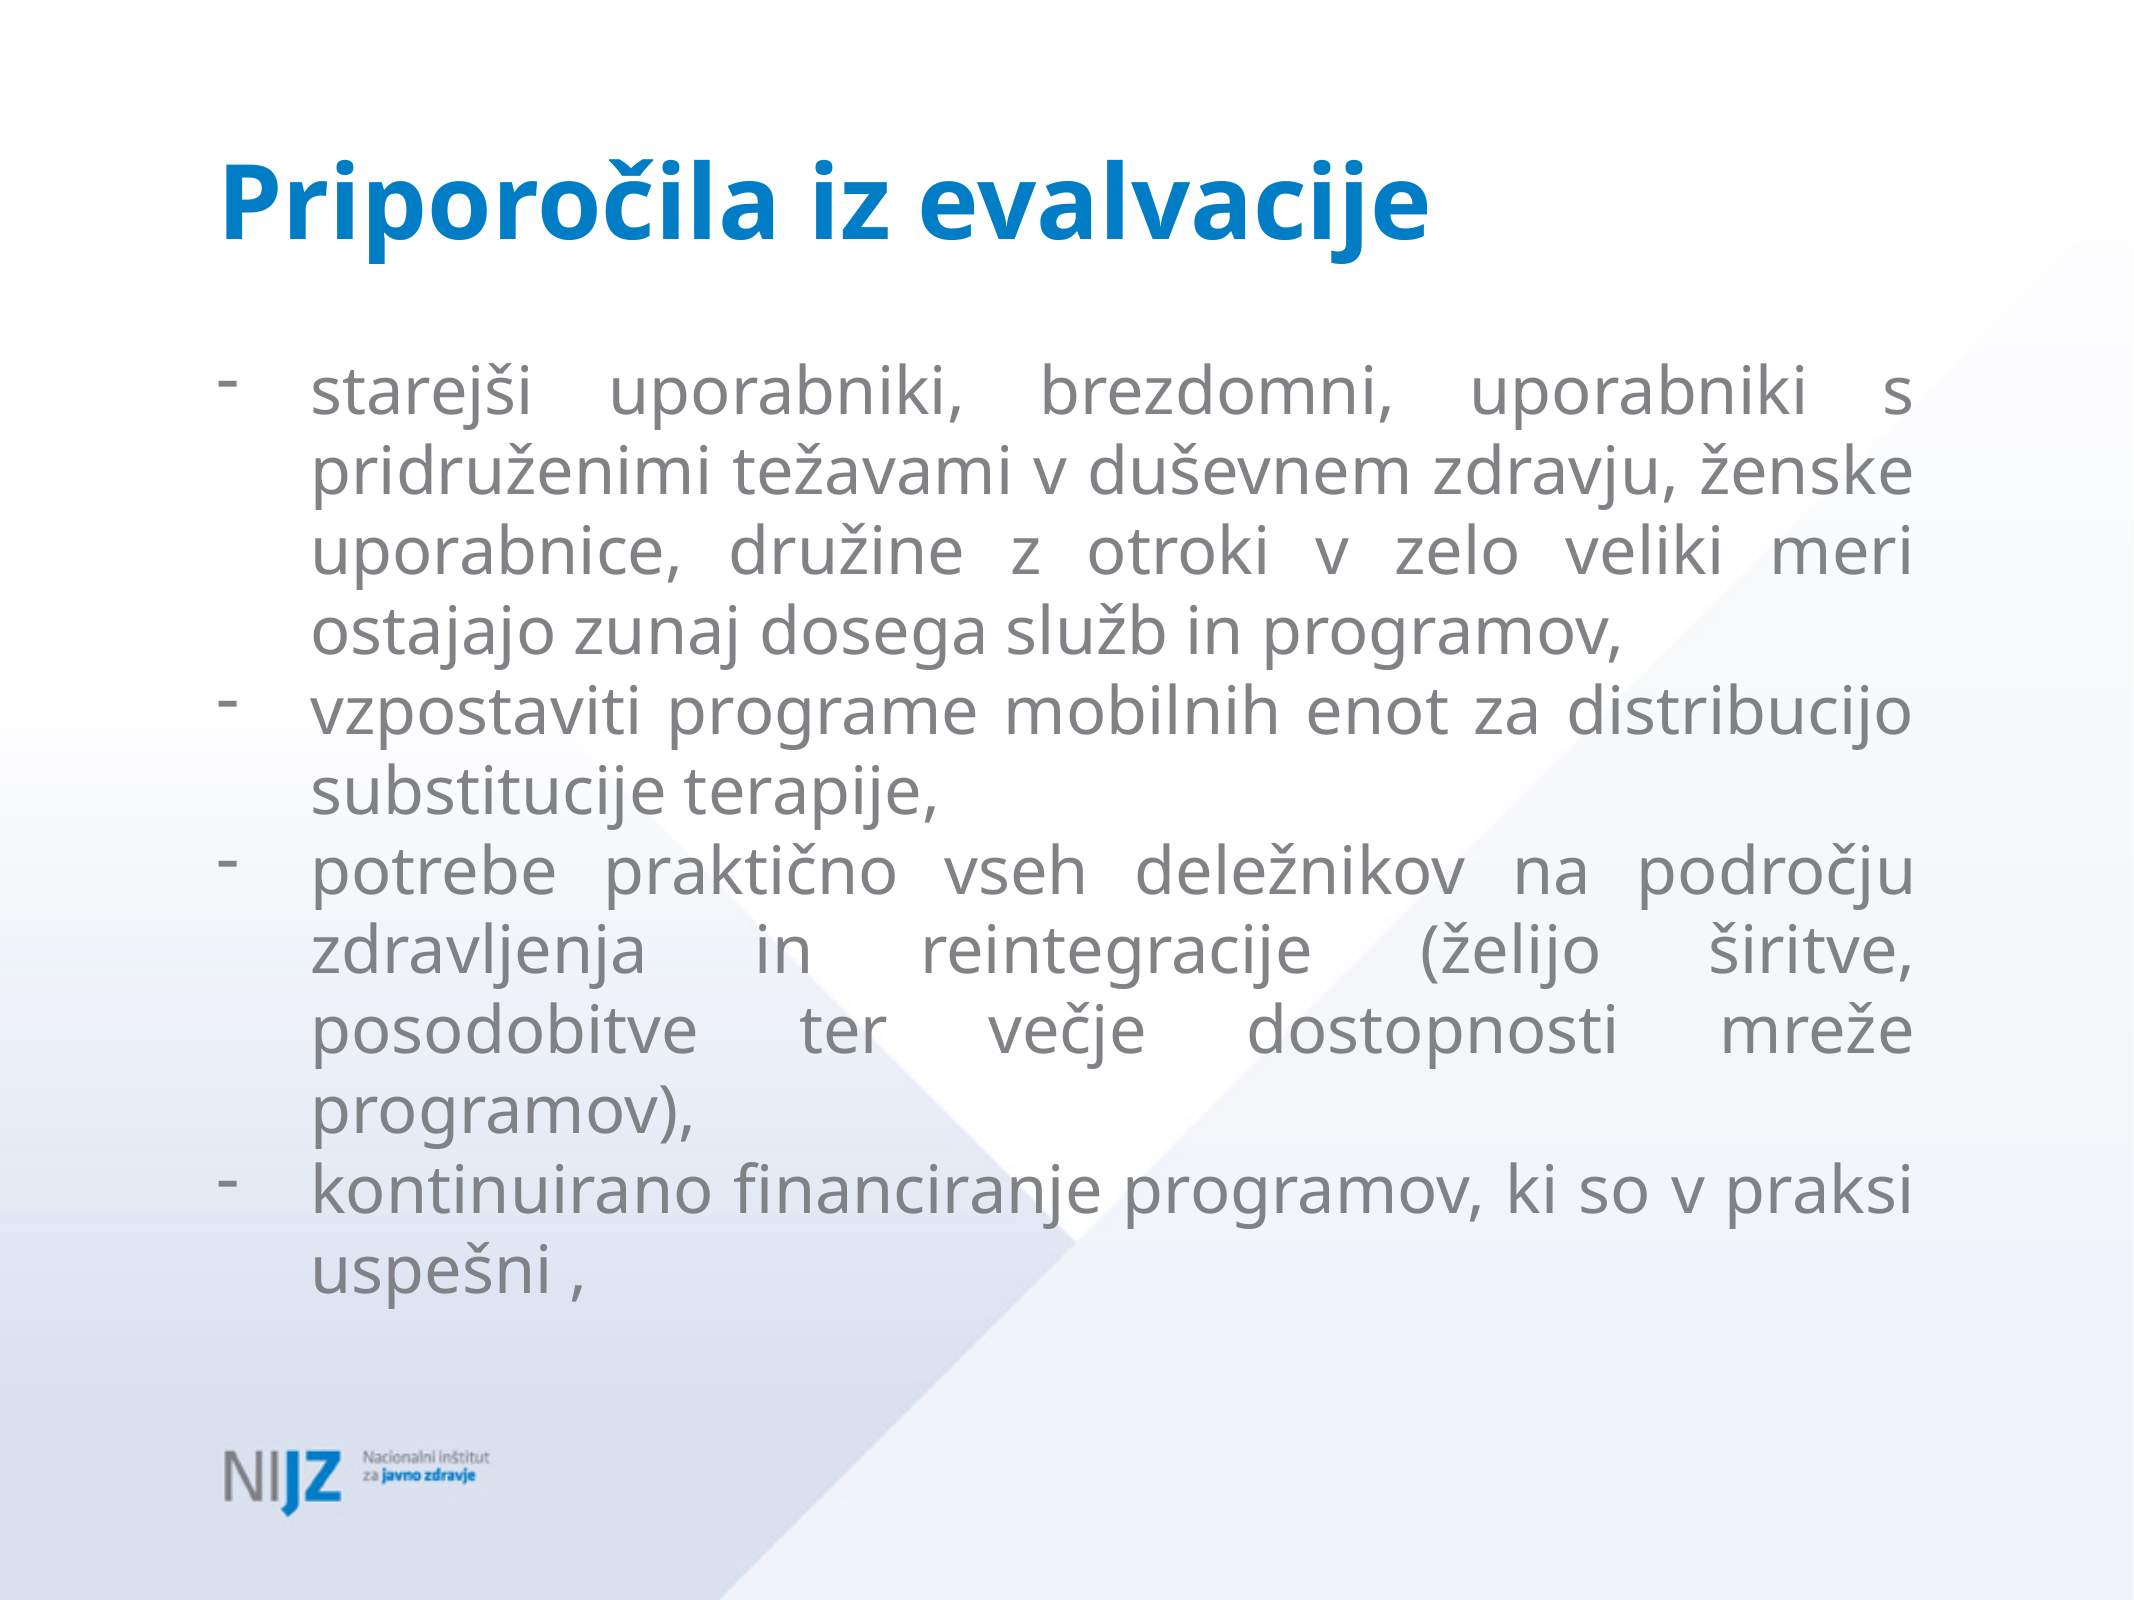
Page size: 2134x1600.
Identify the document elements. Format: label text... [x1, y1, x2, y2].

title Priporočila iz evalvacije [208, 78, 1927, 269]
picture [0, 0, 2134, 1600]
list starejši uporabniki, brezdomni, uporabniki s pridruženimi težavami v duševnem zdravju, ženske uporabnice, družine z otroki v zelo veliki meri ostajajo zunaj dosega služb in programov, vzpostaviti programe mobilnih enot za distribucijo substitucije terapije, potrebe praktično vseh deležnikov na področju zdravljenja in reintegracije (želijo širitve, posodobitve ter večje dostopnosti mreže programov), kontinuirano financiranje programov, ki so v praksi uspešni , [207, 338, 1926, 1380]
